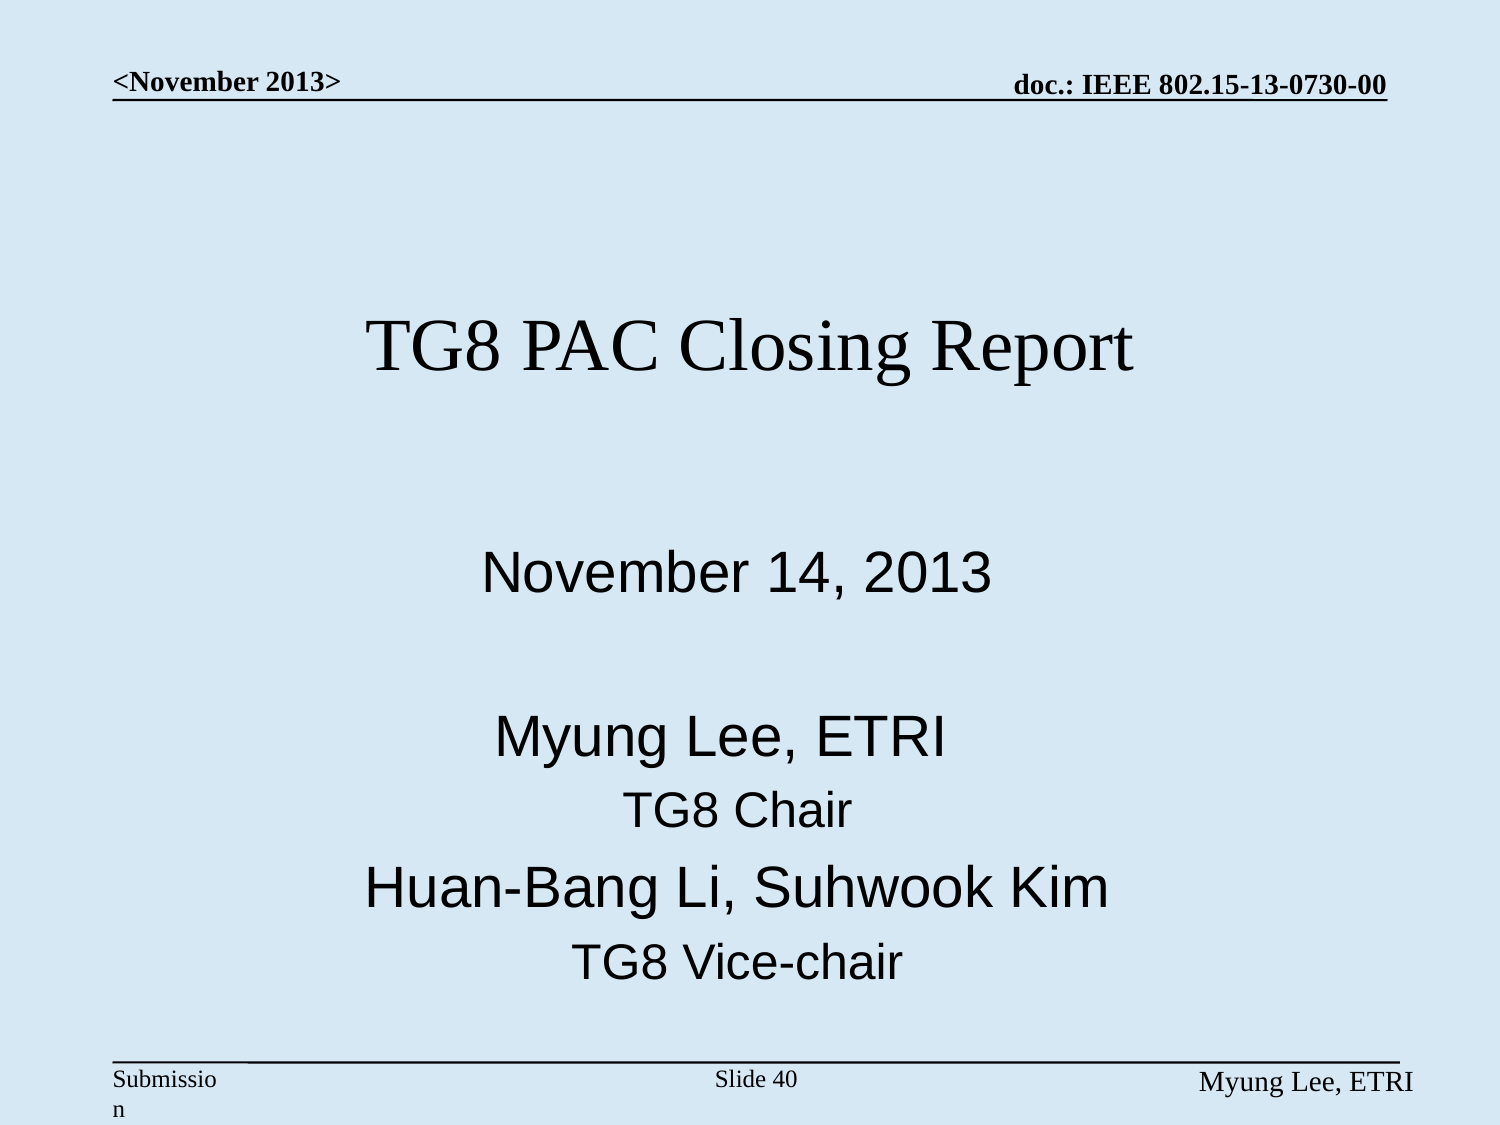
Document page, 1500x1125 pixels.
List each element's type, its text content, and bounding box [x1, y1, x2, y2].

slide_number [112, 62, 375, 98]
title TG8 PAC Closing Report [112, 219, 1388, 461]
slide_number Slide 40 [712, 1062, 800, 1093]
text_box Myung Lee, ETRI [1184, 1054, 1437, 1105]
subtitle November 14, 2013 Myung Lee, ETRI TG8 Chair Huan-Bang Li, Suhwook Kim TG8 Vice-chair [212, 527, 1263, 815]
